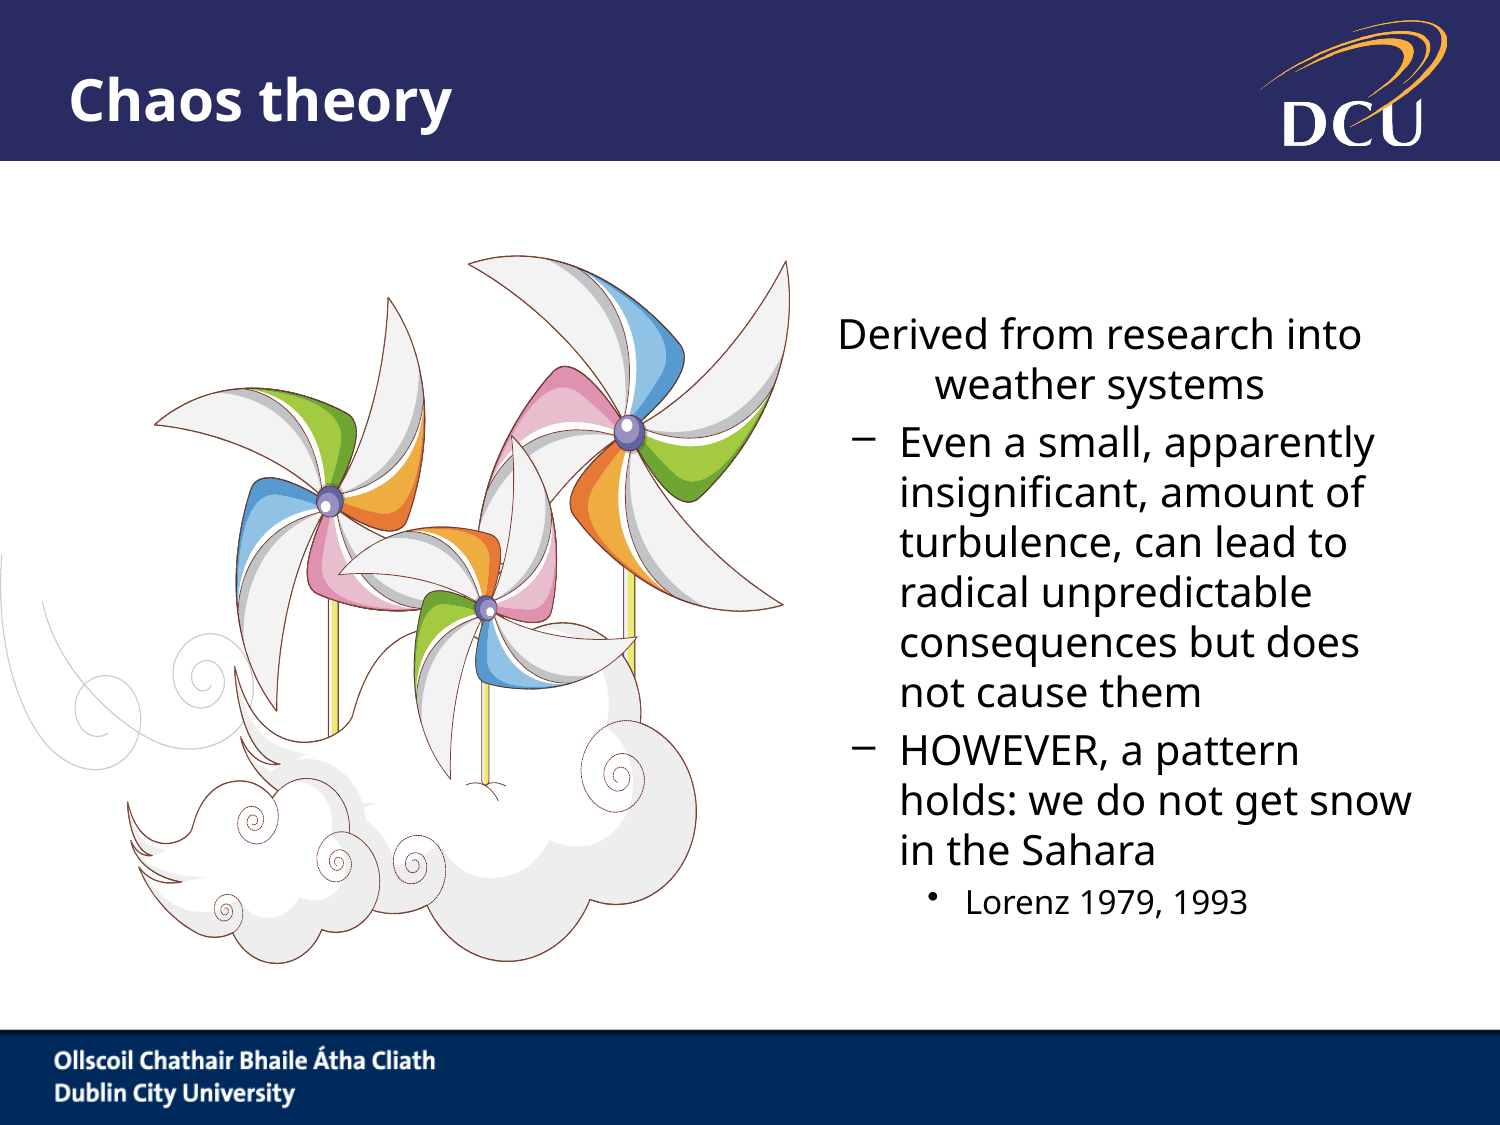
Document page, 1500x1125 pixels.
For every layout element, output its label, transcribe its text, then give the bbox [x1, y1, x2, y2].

list Derived from research into weather systems Even a small, apparently insignificant, amount of turbulence, can lead to radical unpredictable consequences but does not cause them HOWEVER, a pattern holds: we do not get snow in the Sahara Lorenz 1979, 1993 [795, 299, 1438, 825]
title Chaos theory [53, 54, 1166, 143]
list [0, 255, 791, 965]
picture [0, 928, 1500, 1125]
picture [0, 0, 1500, 161]
